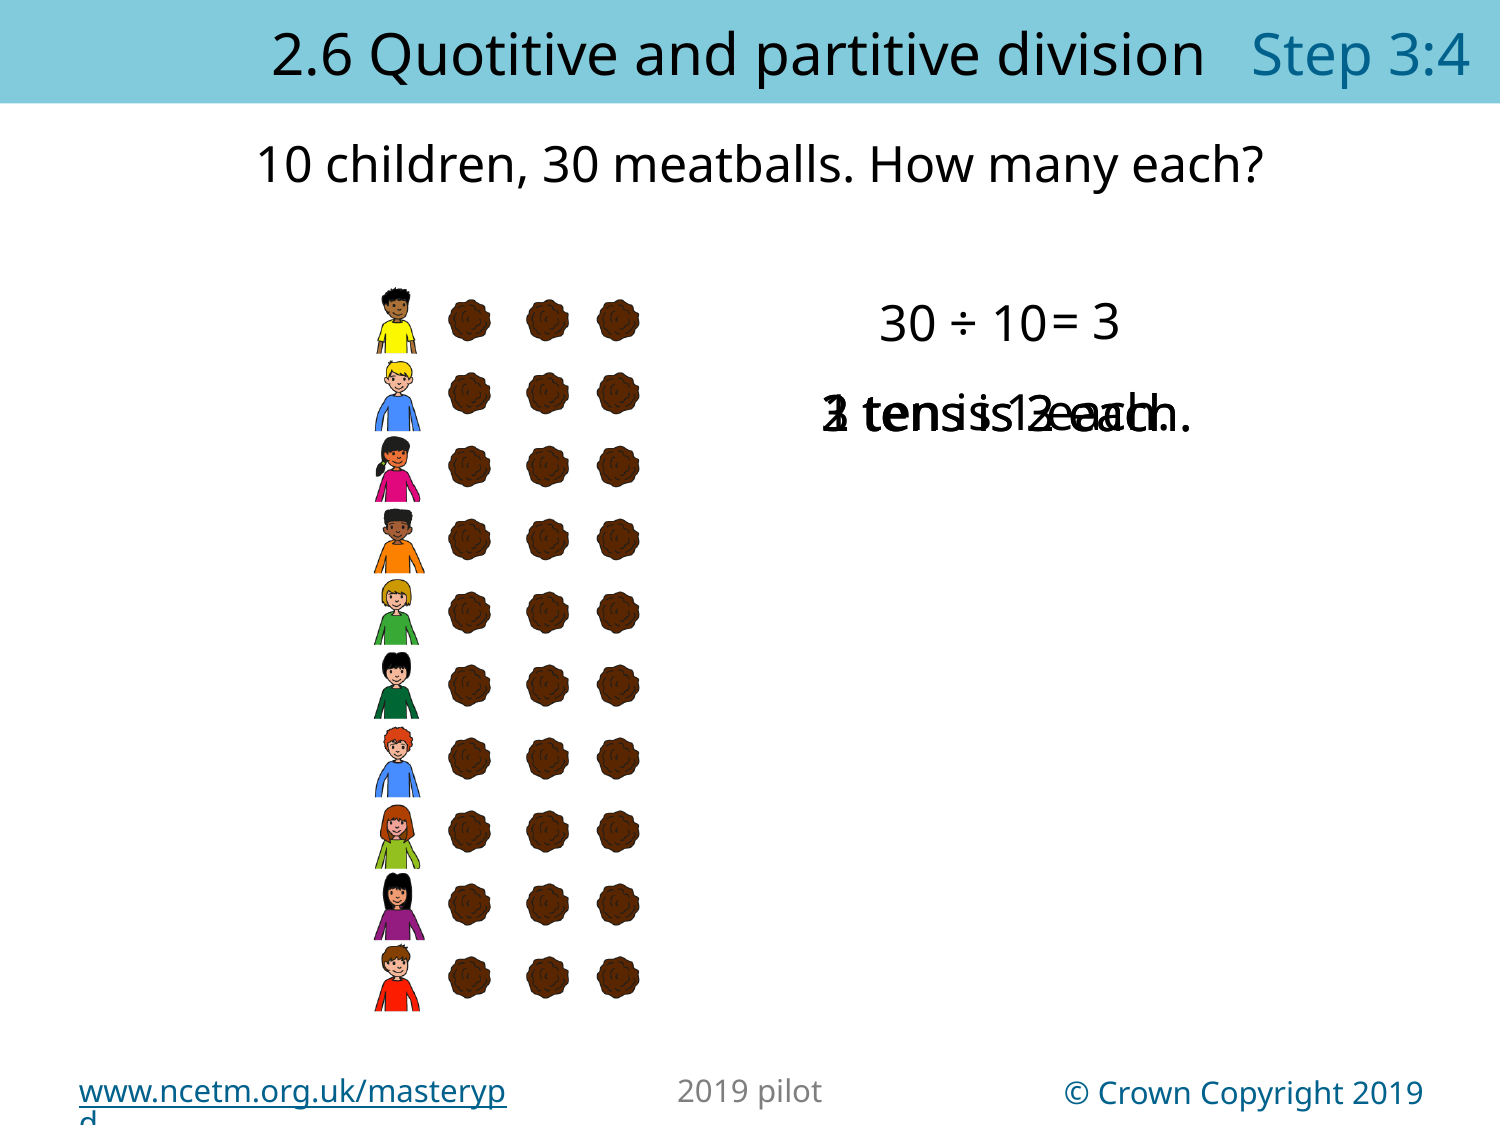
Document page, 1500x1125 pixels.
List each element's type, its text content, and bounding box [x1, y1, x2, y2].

picture [517, 286, 575, 1020]
text_box = 3 [1036, 282, 1137, 358]
picture [373, 286, 433, 1050]
list 2.6 Quotitive and partitive division Step 3:4 [0, 0, 1500, 104]
text_box 30 ÷ 10 [865, 283, 1077, 359]
picture [439, 286, 499, 1020]
text_box 3 tens is 3 each. [806, 373, 1209, 449]
text_box 10 children, 30 meatballs. How many each? [240, 125, 1280, 201]
picture [587, 286, 660, 1020]
